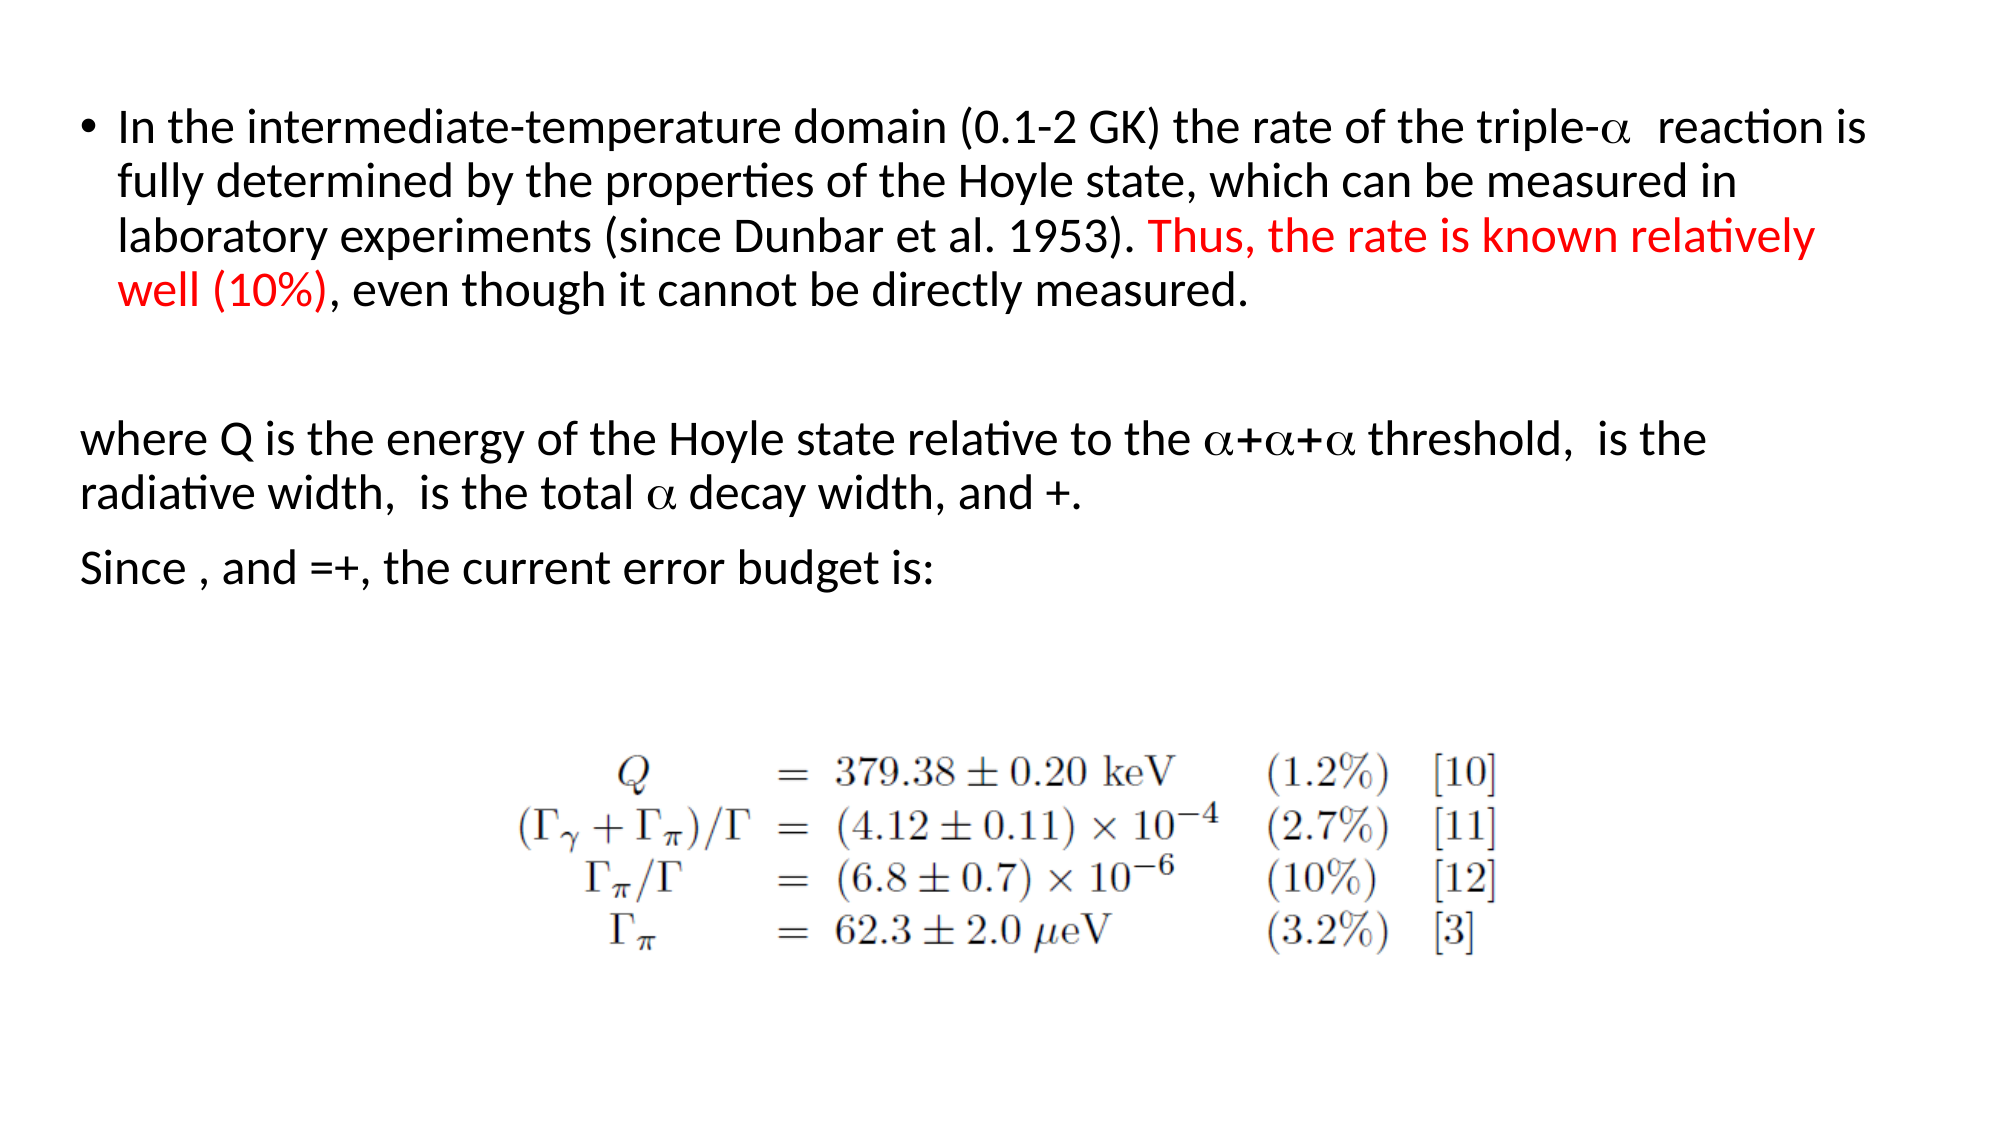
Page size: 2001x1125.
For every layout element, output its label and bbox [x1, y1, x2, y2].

picture [487, 740, 1548, 982]
